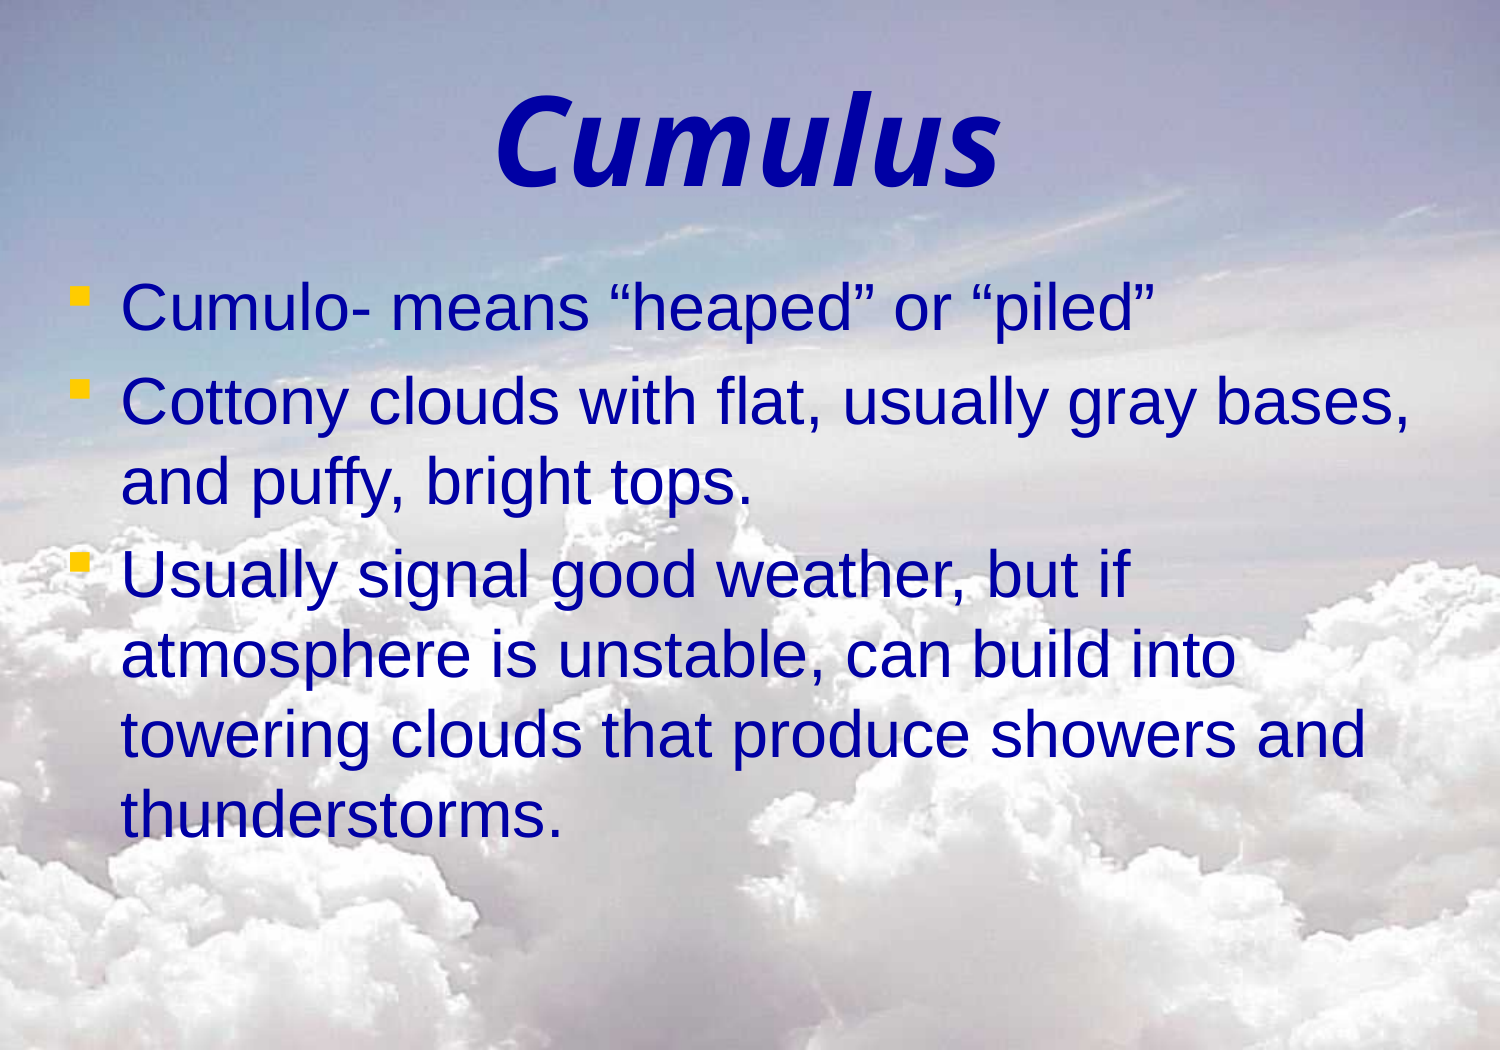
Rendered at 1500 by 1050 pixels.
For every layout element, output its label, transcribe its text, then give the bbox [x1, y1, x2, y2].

picture [0, 0, 1500, 1050]
list Cumulo- means “heaped” or “piled” Cottony clouds with flat, usually gray bases, and puffy, bright tops. Usually signal good weather, but if atmosphere is unstable, can build into towering clouds that produce showers and thunderstorms. [49, 256, 1451, 934]
title Cumulus [49, 35, 1446, 238]
